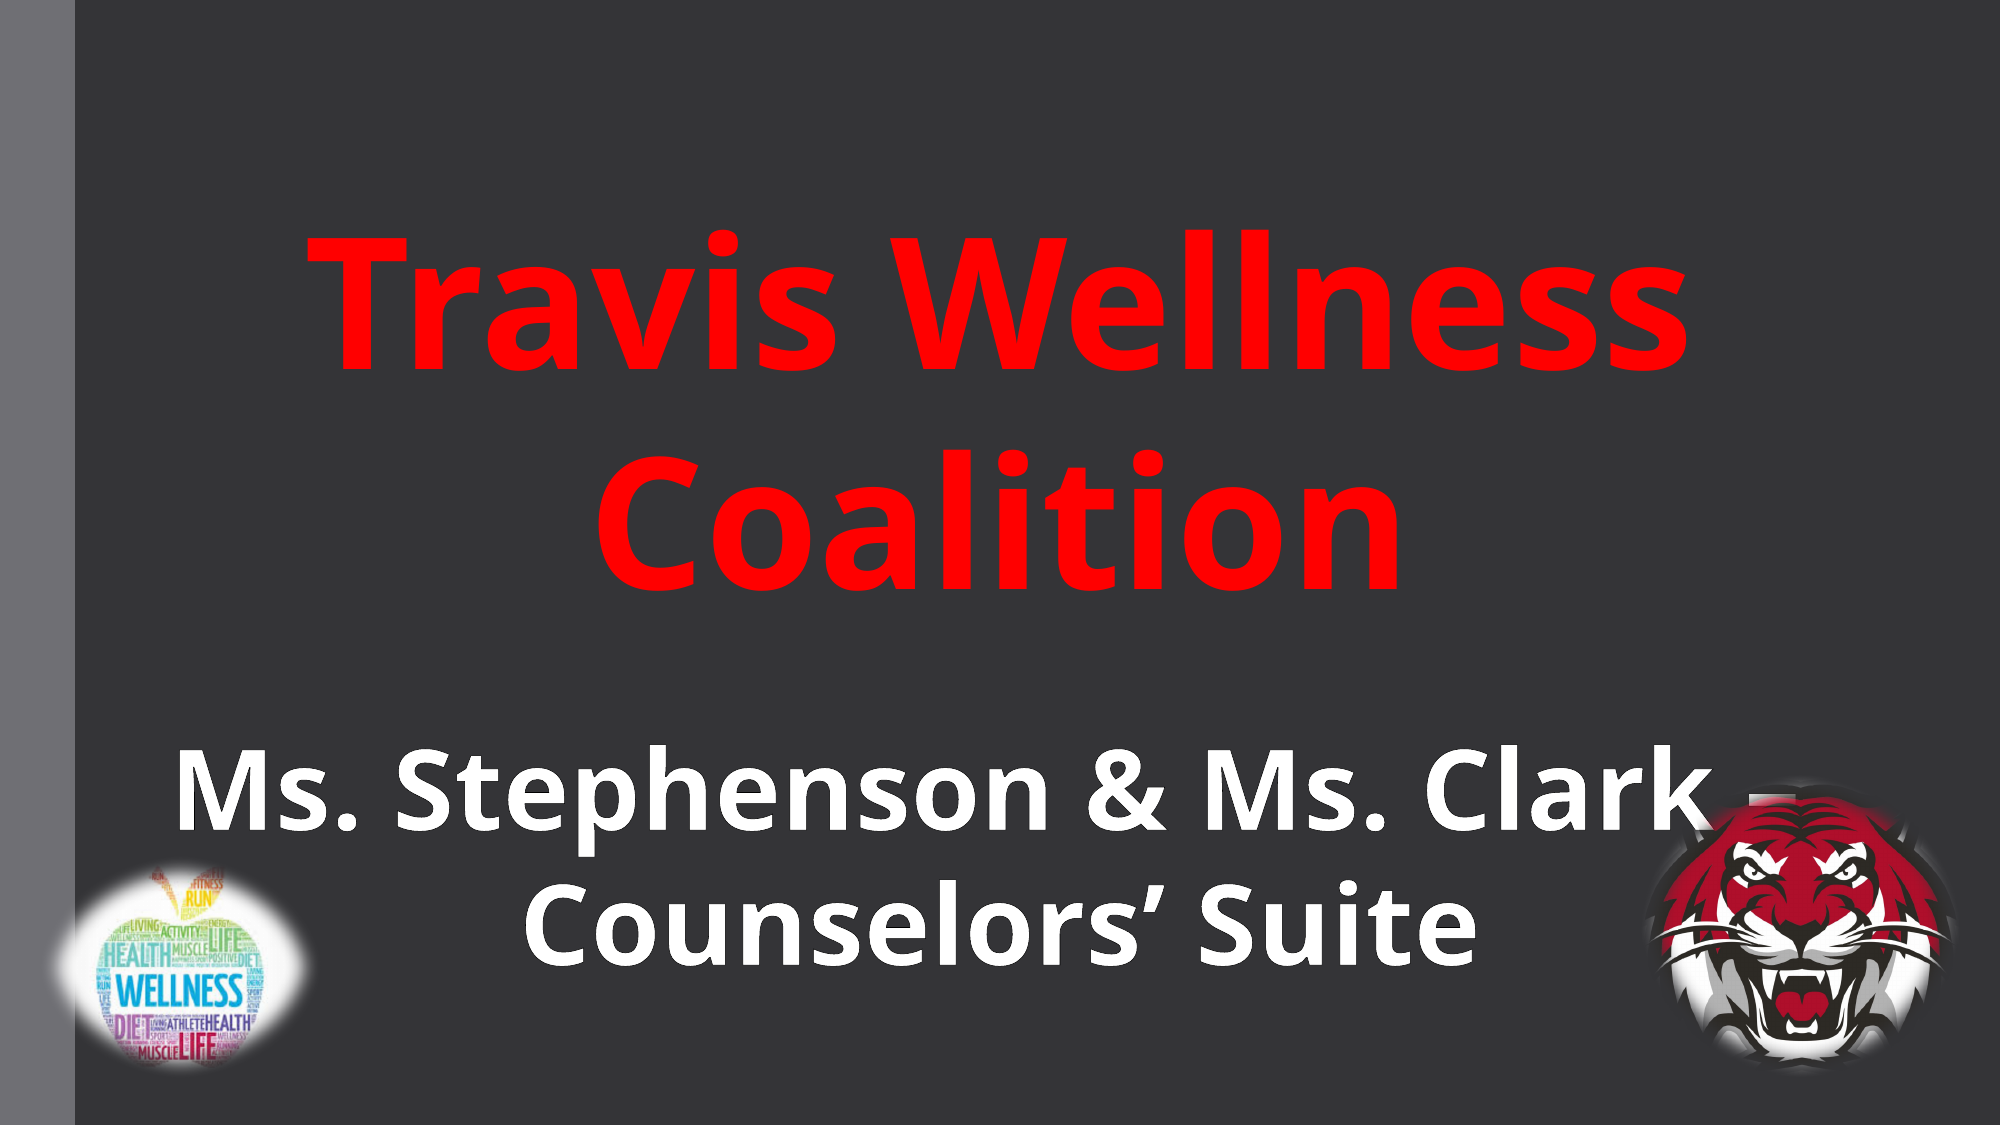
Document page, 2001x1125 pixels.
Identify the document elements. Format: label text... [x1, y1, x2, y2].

picture [36, 853, 325, 1081]
picture [1637, 771, 1964, 1081]
text_box Travis Wellness Coalition [131, 178, 1869, 769]
text_box Ms. Stephenson & Ms. Clark – Counselors’ Suite [154, 710, 1846, 996]
